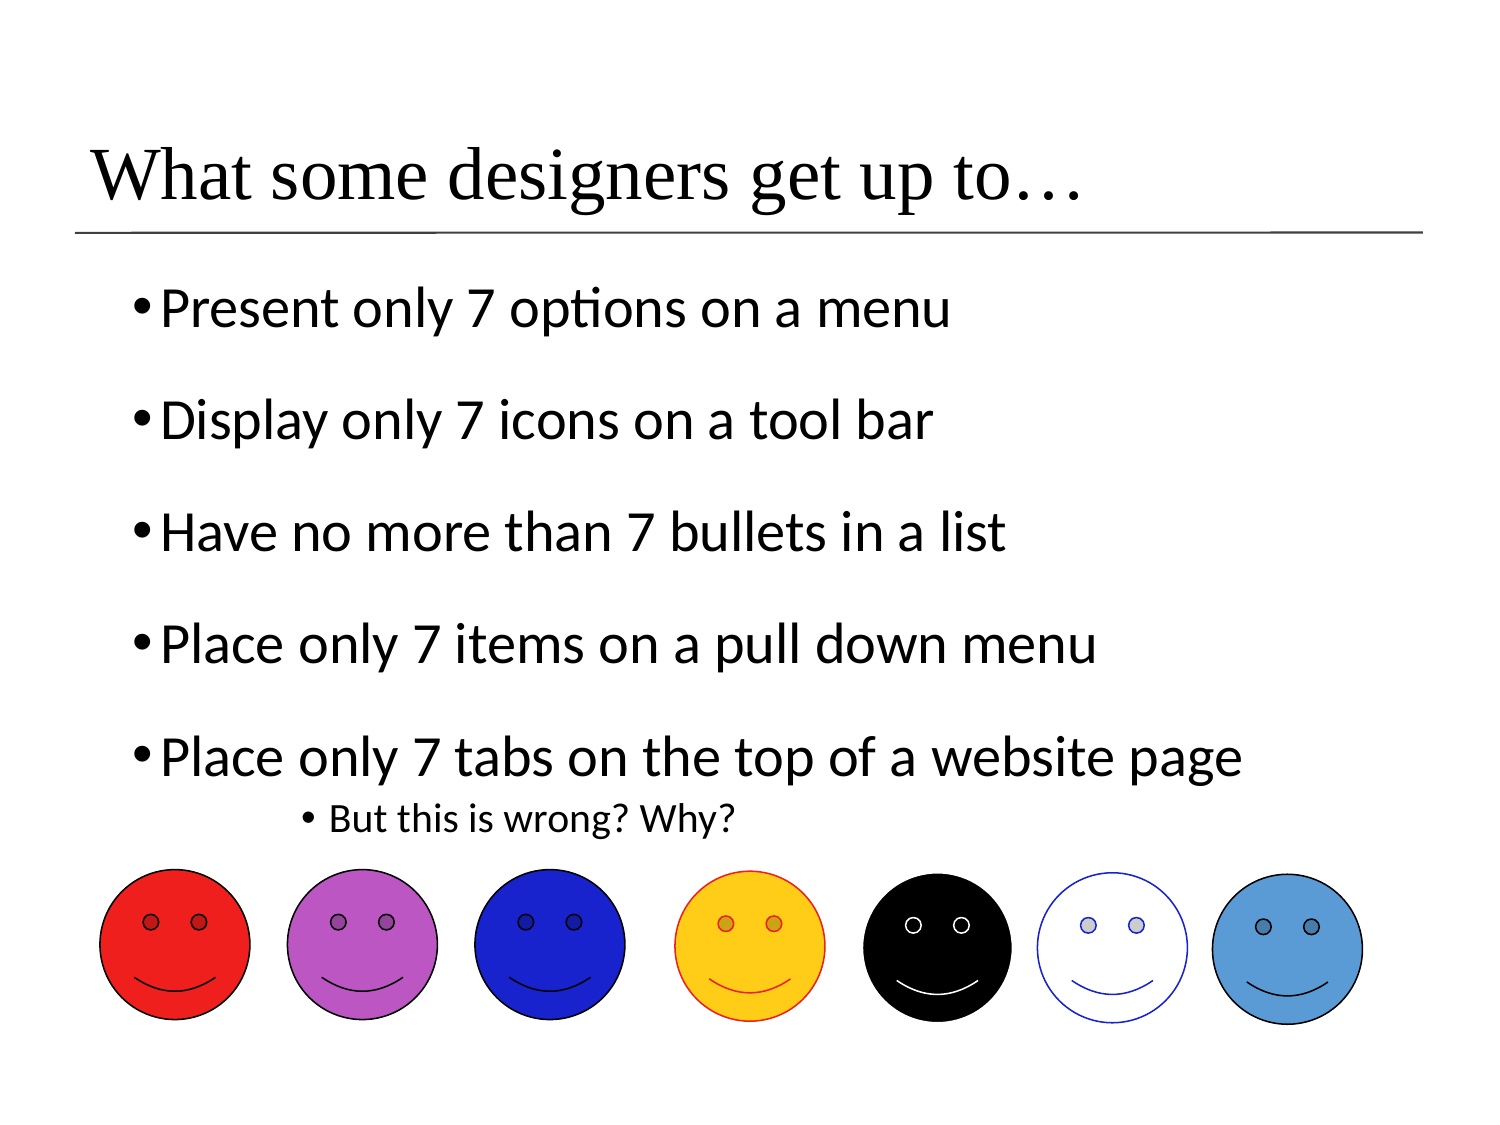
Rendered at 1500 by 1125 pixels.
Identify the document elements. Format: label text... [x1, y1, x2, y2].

text_box [474, 869, 625, 1020]
text_box [287, 869, 438, 1020]
list Present only 7 options on a menu Display only 7 icons on a tool bar Have no more than 7 bullets in a list Place only 7 items on a pull down menu Place only 7 tabs on the top of a website page But this is wrong? Why? [117, 269, 1336, 945]
title What some designers get up to… [75, 123, 1275, 229]
text_box [674, 871, 825, 1022]
text_box [1037, 872, 1188, 1023]
text_box [99, 869, 250, 1020]
text_box [1212, 874, 1363, 1025]
text_box [862, 872, 1013, 1023]
